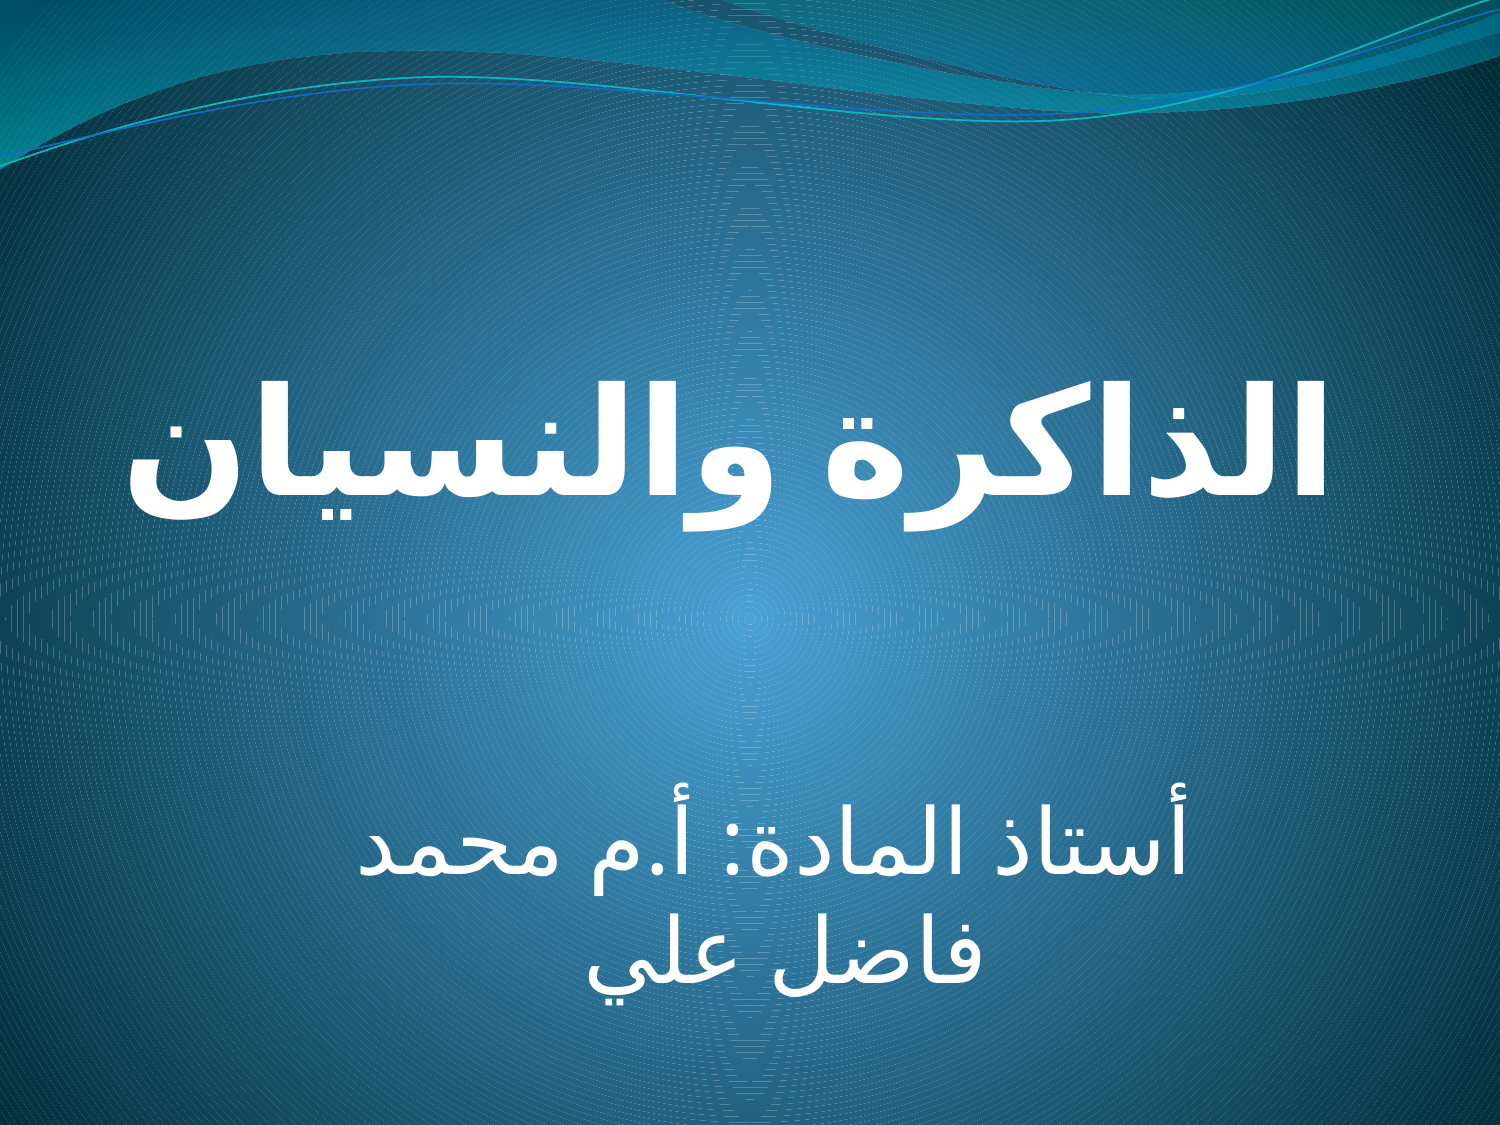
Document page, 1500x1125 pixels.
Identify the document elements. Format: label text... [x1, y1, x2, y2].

title الذاكرة والنسيان [87, 224, 1376, 525]
text_box أستاذ المادة: أ.م محمد فاضل علي [253, 775, 1294, 1010]
